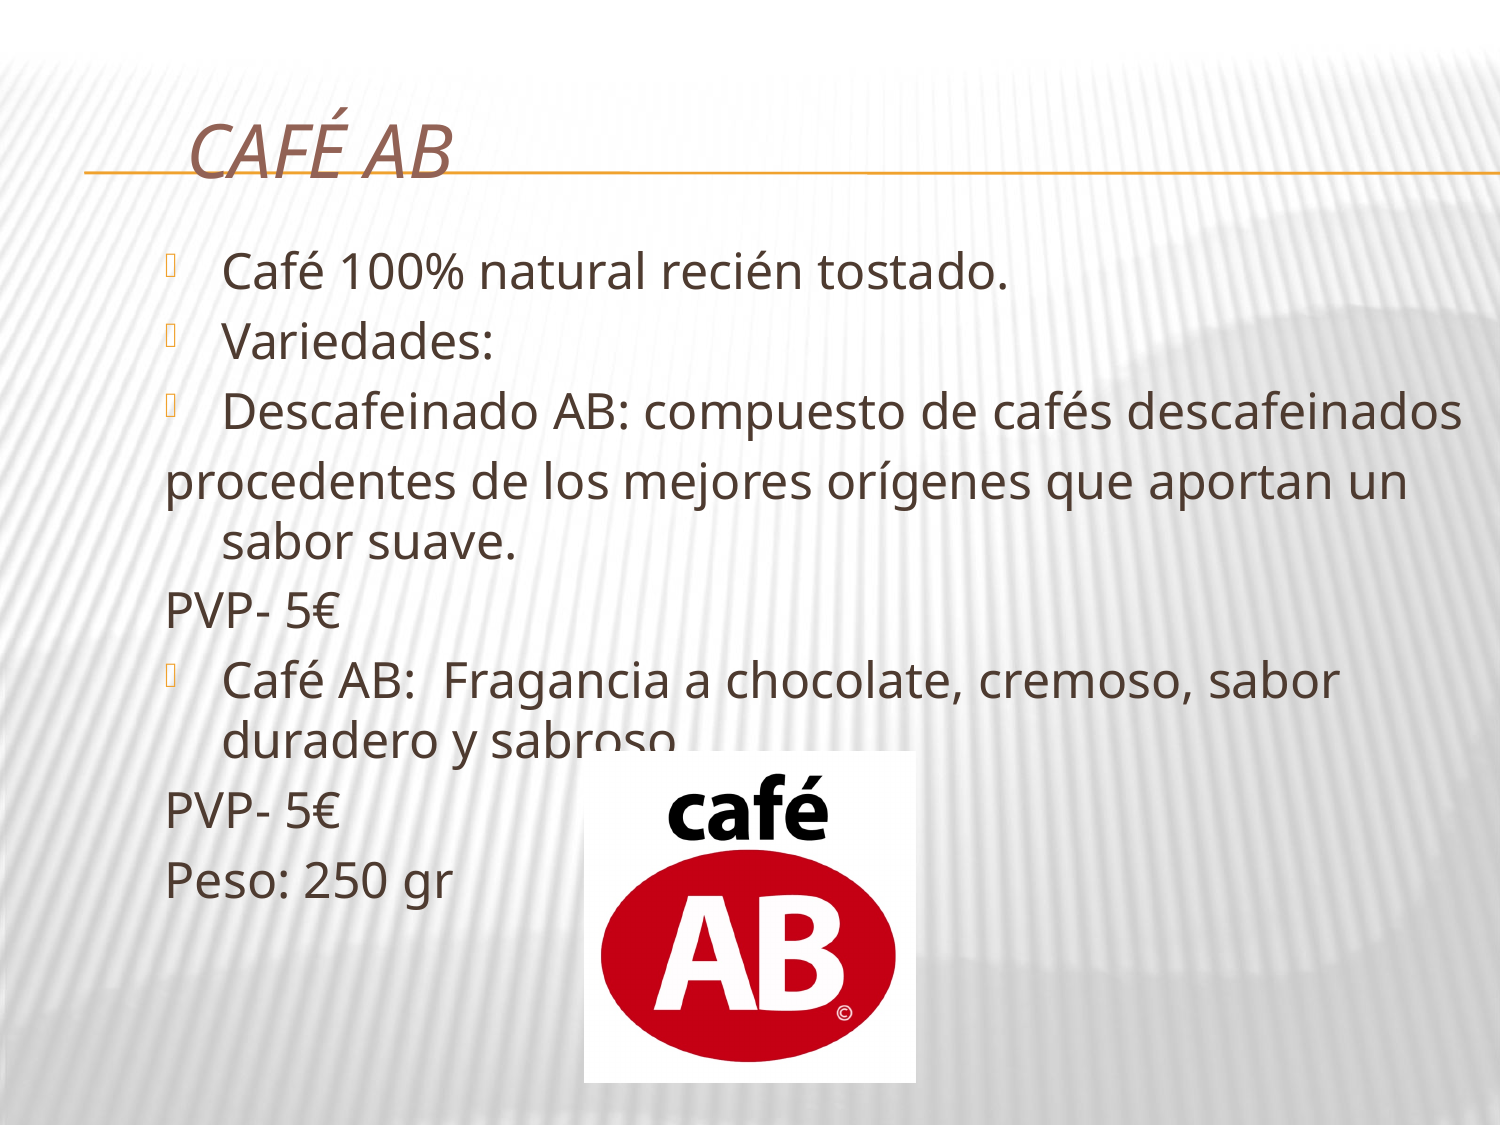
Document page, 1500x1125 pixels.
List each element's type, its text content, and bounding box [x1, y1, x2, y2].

list Café 100% natural recién tostado. Variedades: Descafeinado AB: compuesto de cafés descafeinados procedentes de los mejores orígenes que aportan un sabor suave. PVP- 5€ Café AB: Fragancia a chocolate, cremoso, sabor duradero y sabroso. PVP- 5€ Peso: 250 gr [150, 231, 1500, 975]
title Café AB [171, 54, 1402, 231]
picture [584, 751, 916, 1083]
